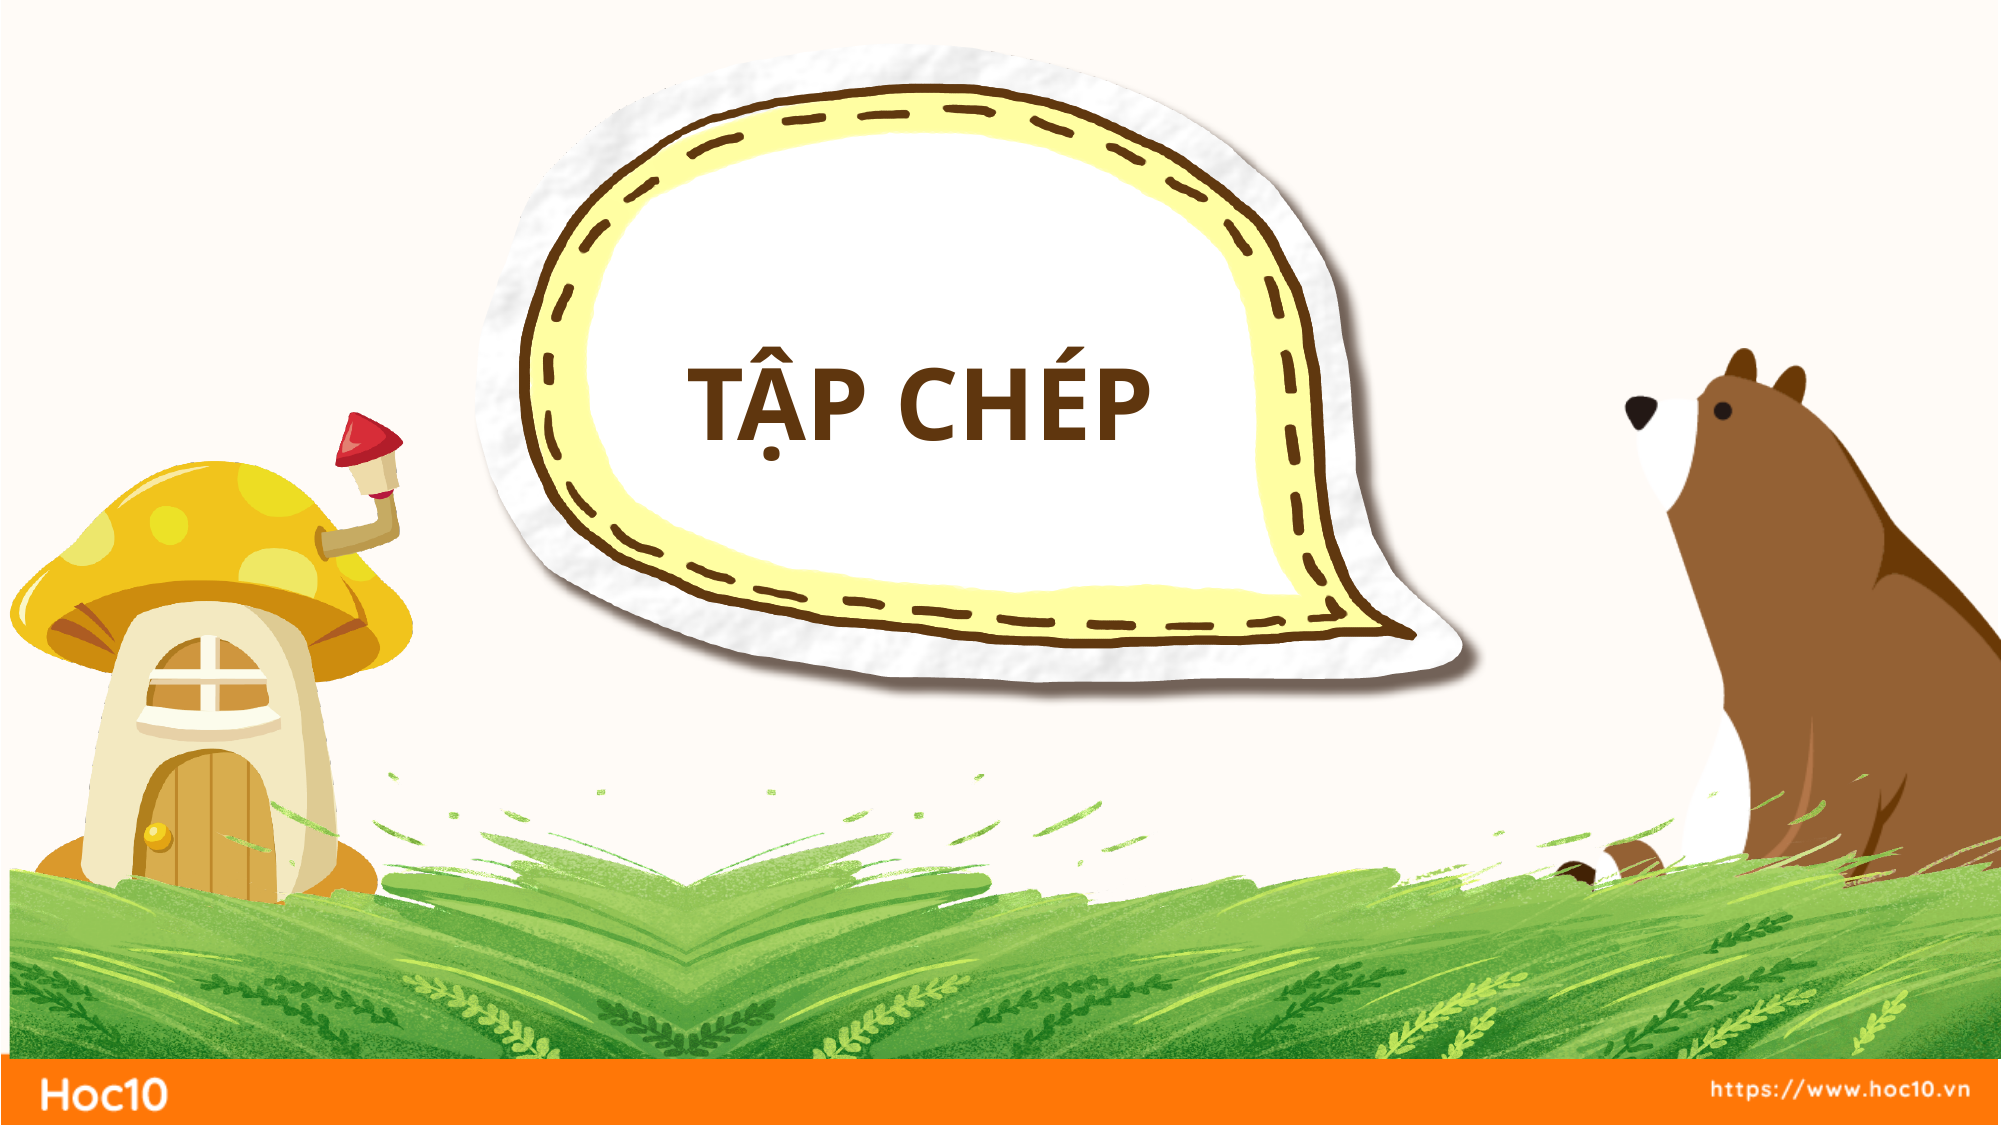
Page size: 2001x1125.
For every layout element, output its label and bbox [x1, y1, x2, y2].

text_box [9, 749, 2000, 1059]
picture [0, 0, 2001, 1125]
